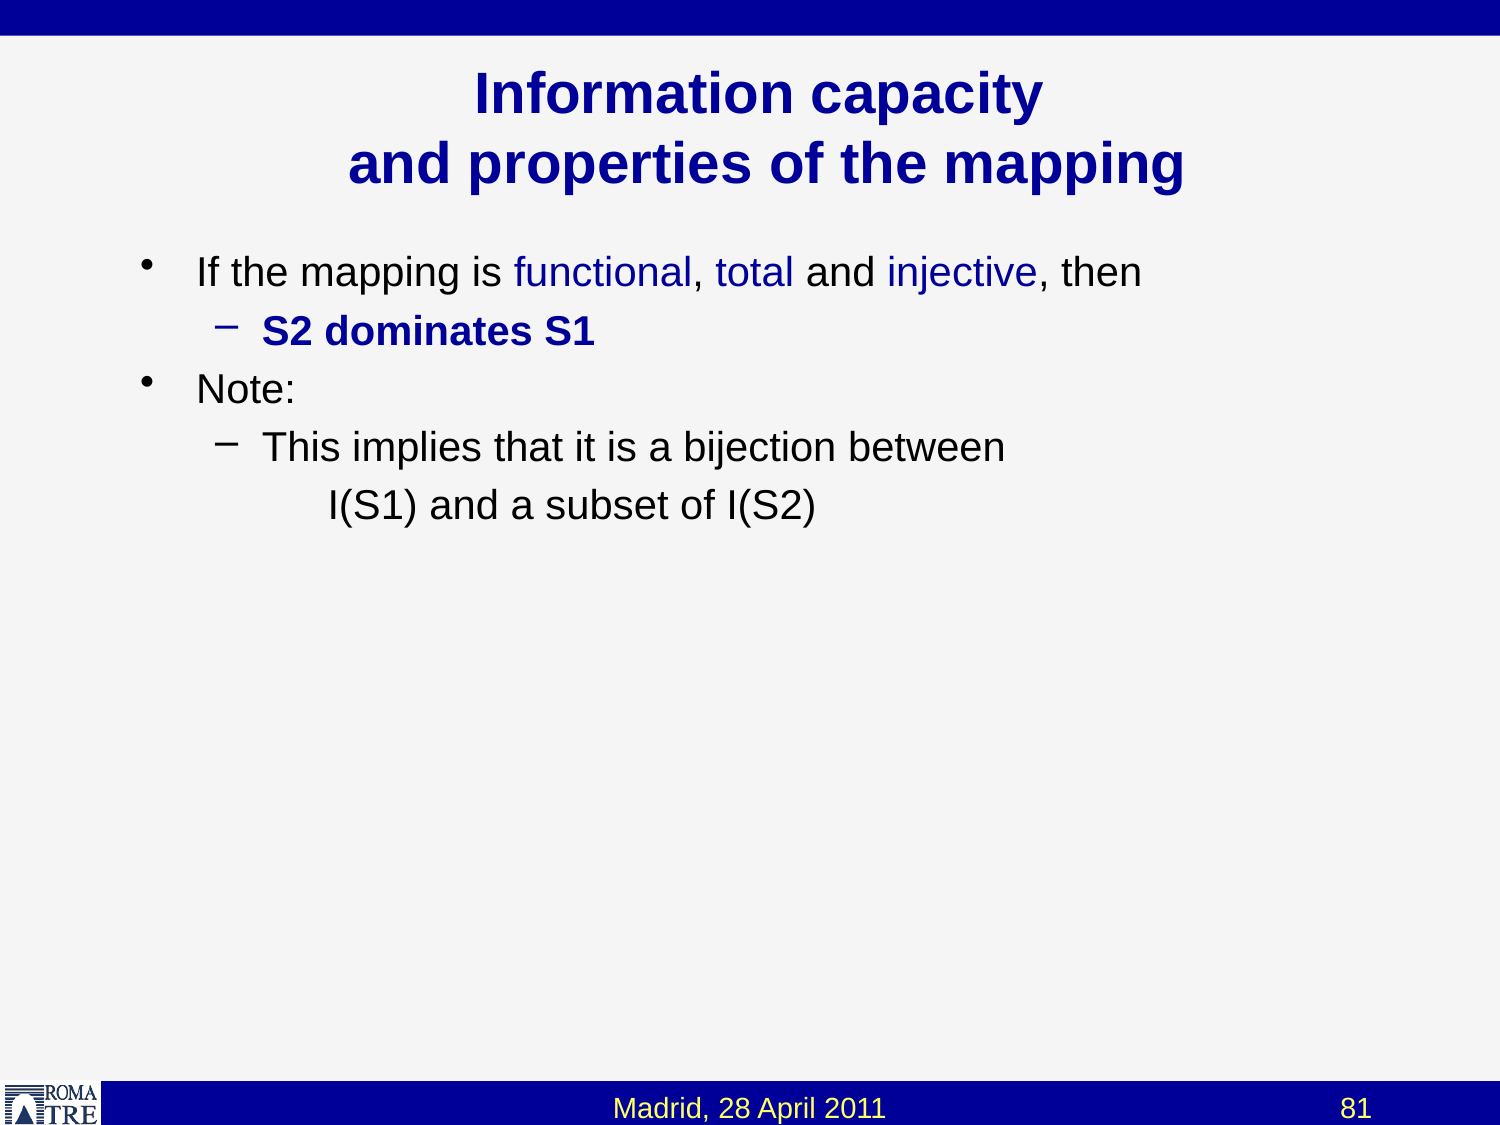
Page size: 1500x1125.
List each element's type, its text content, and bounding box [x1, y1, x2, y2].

slide_number 81 [1186, 1082, 1388, 1125]
picture [0, 1080, 101, 1125]
title Information capacity and properties of the mapping [64, 37, 1471, 213]
footer Madrid, 28 April 2011 [324, 1082, 1176, 1125]
list If the mapping is functional, total and injective, then S2 dominates S1 Note: This implies that it is a bijection between I(S1) and a subset of I(S2) [124, 237, 1401, 976]
